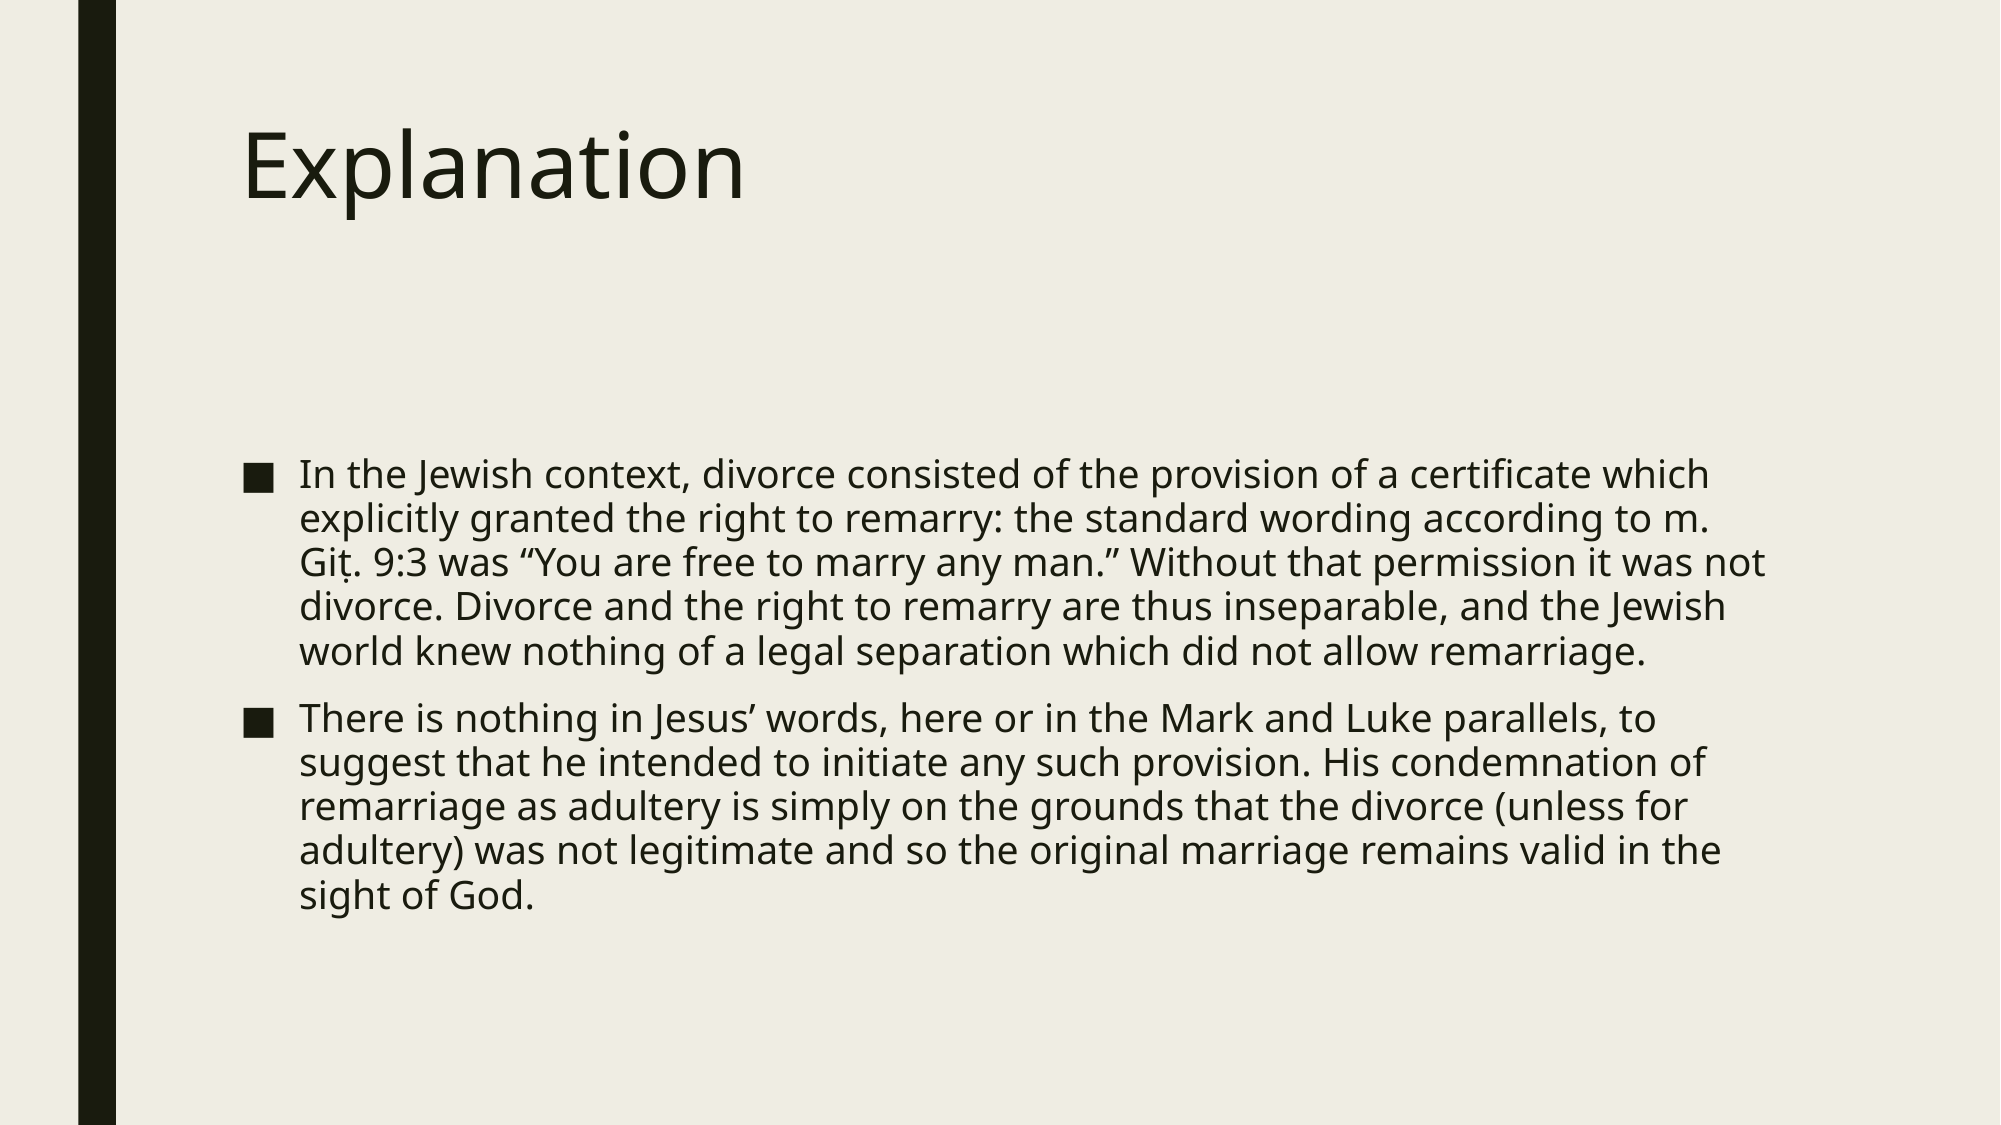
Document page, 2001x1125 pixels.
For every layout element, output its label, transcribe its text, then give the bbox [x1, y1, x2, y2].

list In the Jewish context, divorce consisted of the provision of a certificate which explicitly granted the right to remarry: the standard wording according to m. Giṭ. 9:3 was “You are free to marry any man.” Without that permission it was not divorce. Divorce and the right to remarry are thus inseparable, and the Jewish world knew nothing of a legal separation which did not allow remarriage. There is nothing in Jesus’ words, here or in the Mark and Luke parallels, to suggest that he intended to initiate any such provision. His condemnation of remarriage as adultery is simply on the grounds that the divorce (unless for adultery) was not legitimate and so the original marriage remains valid in the sight of God. [225, 375, 1800, 963]
title Explanation [225, 112, 1800, 357]
